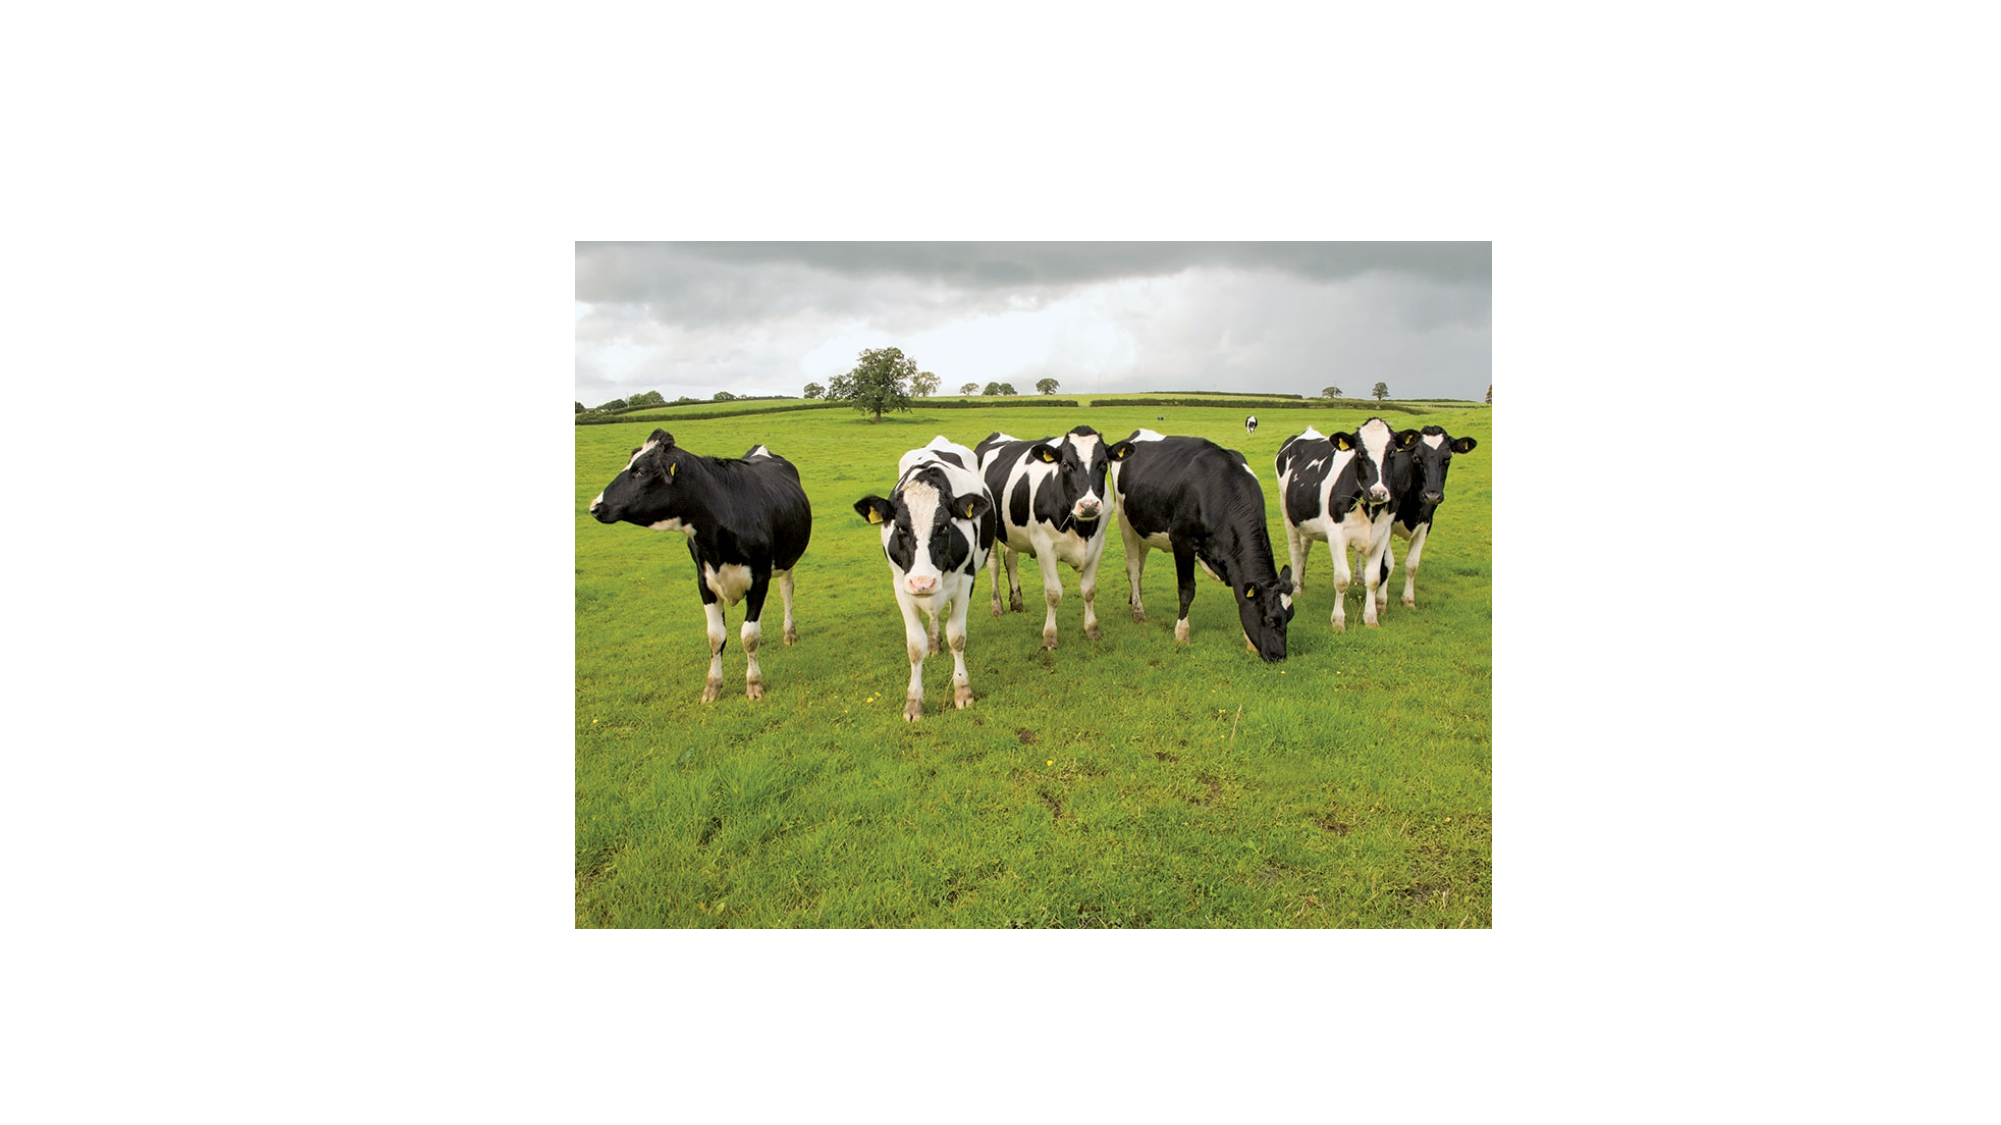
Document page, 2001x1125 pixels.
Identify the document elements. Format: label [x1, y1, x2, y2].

picture [575, 241, 1492, 929]
